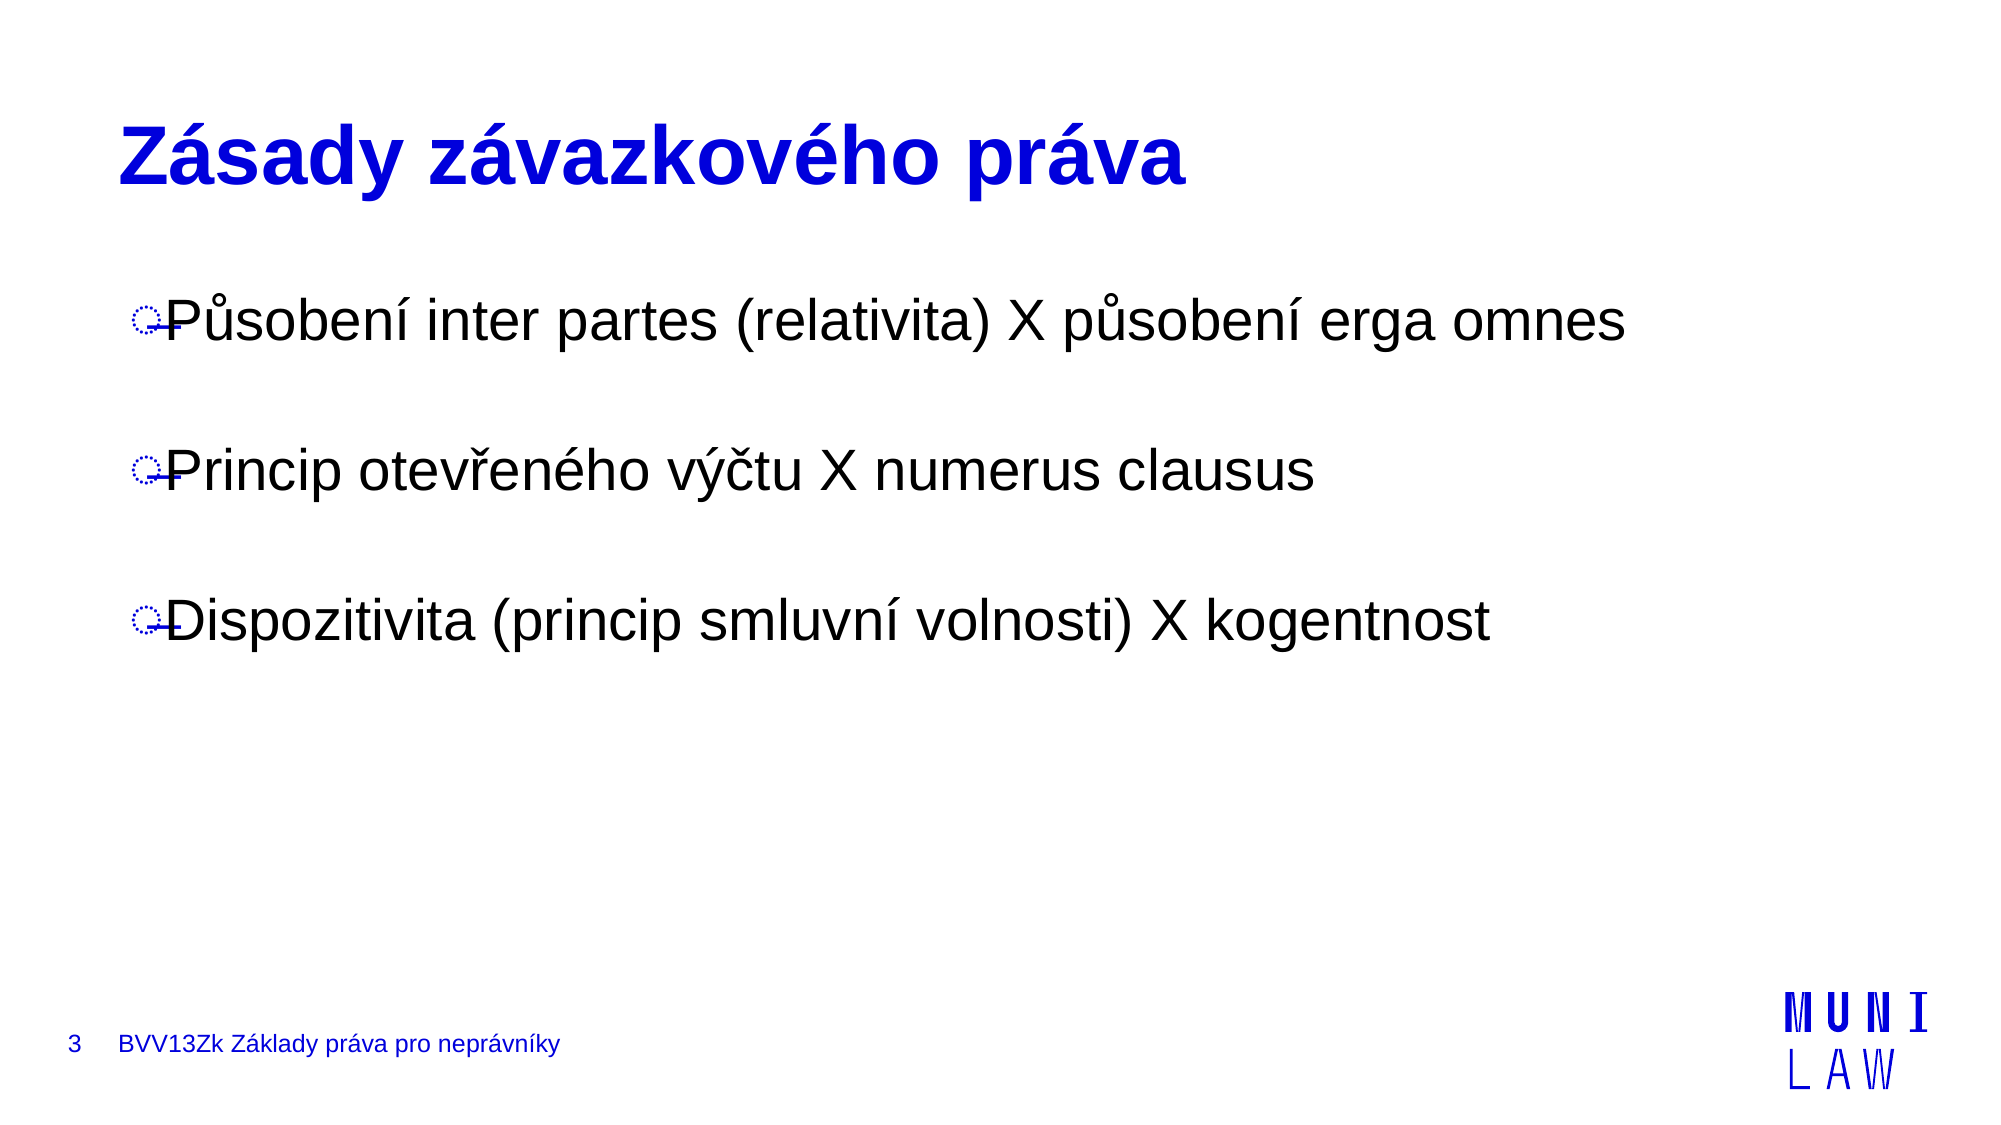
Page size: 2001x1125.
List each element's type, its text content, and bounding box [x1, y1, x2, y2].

list Působení inter partes (relativita) X působení erga omnes Princip otevřeného výčtu X numerus clausus Dispozitivita (princip smluvní volnosti) X kogentnost [118, 277, 1883, 957]
title Zásady závazkového práva [118, 118, 1883, 193]
slide_number 3 [67, 1021, 110, 1063]
footer BVV13Zk Základy práva pro neprávníky [118, 1021, 1418, 1063]
